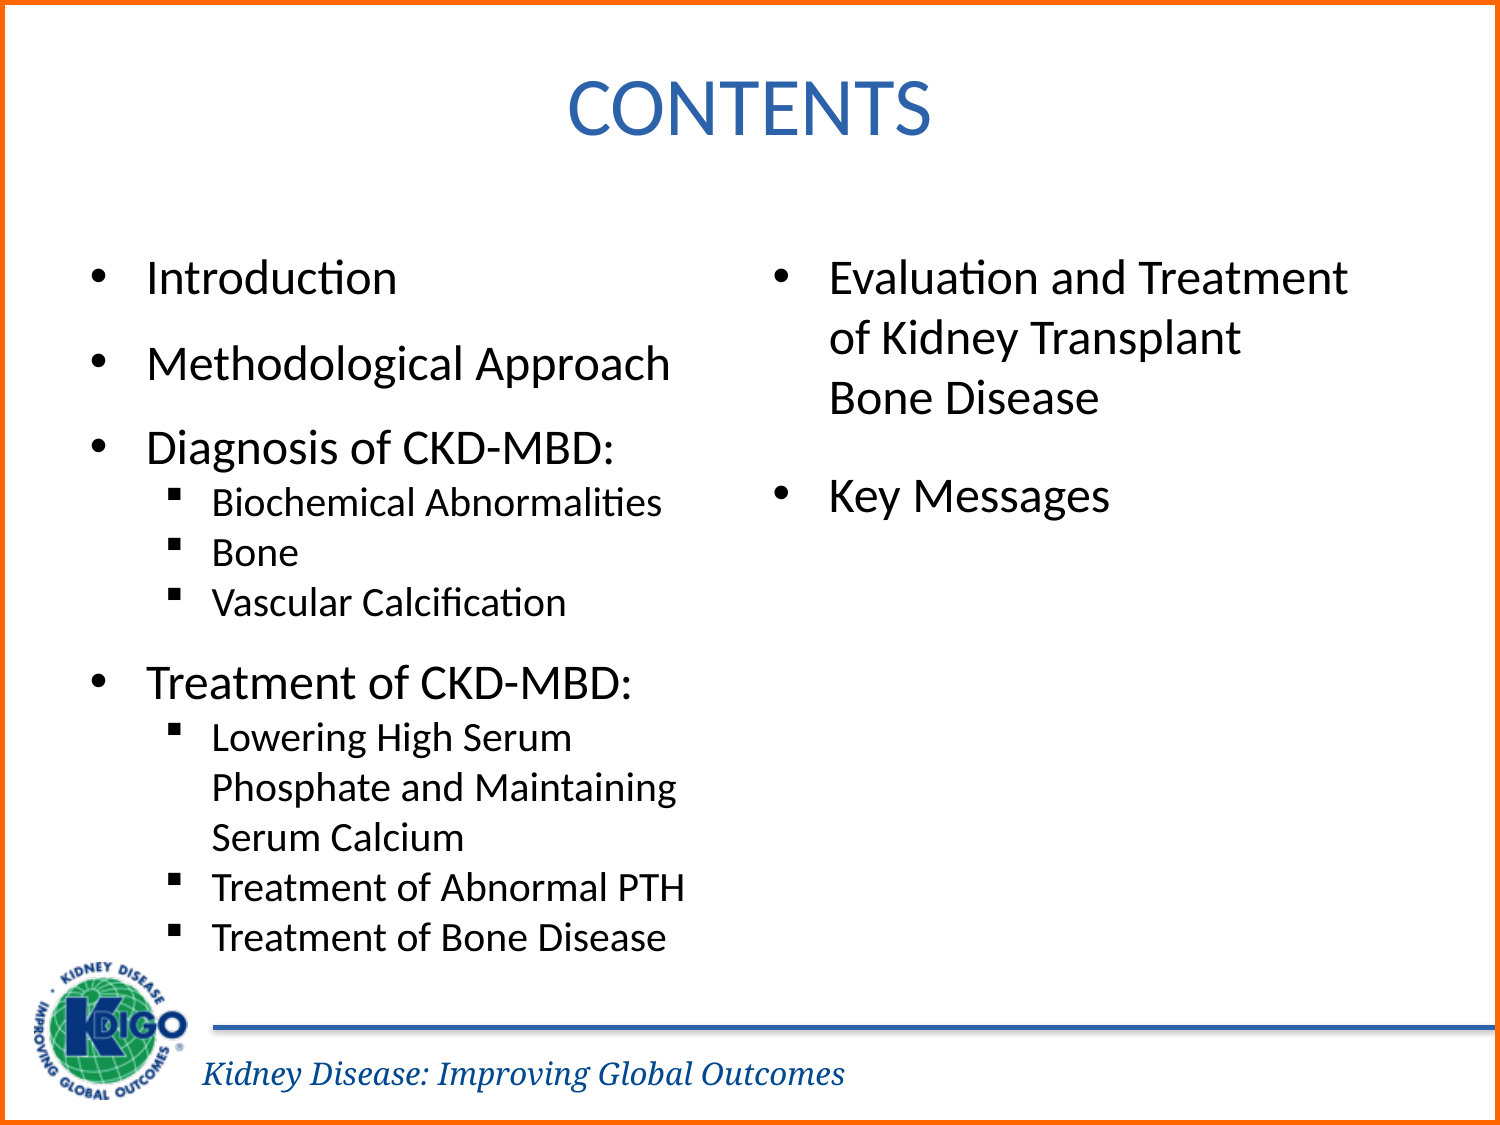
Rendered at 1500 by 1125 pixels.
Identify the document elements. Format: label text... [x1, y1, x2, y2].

title Contents [75, 45, 1425, 233]
picture [34, 962, 188, 1100]
list Introduction Methodological Approach Diagnosis of CKD-MBD: Biochemical Abnormalities Bone Vascular Calcification Treatment of CKD-MBD: Lowering High Serum Phosphate and Maintaining Serum Calcium Treatment of Abnormal PTH Treatment of Bone Disease Evaluation and Treatment of Kidney Transplant Bone Disease Key Messages [75, 237, 1425, 980]
